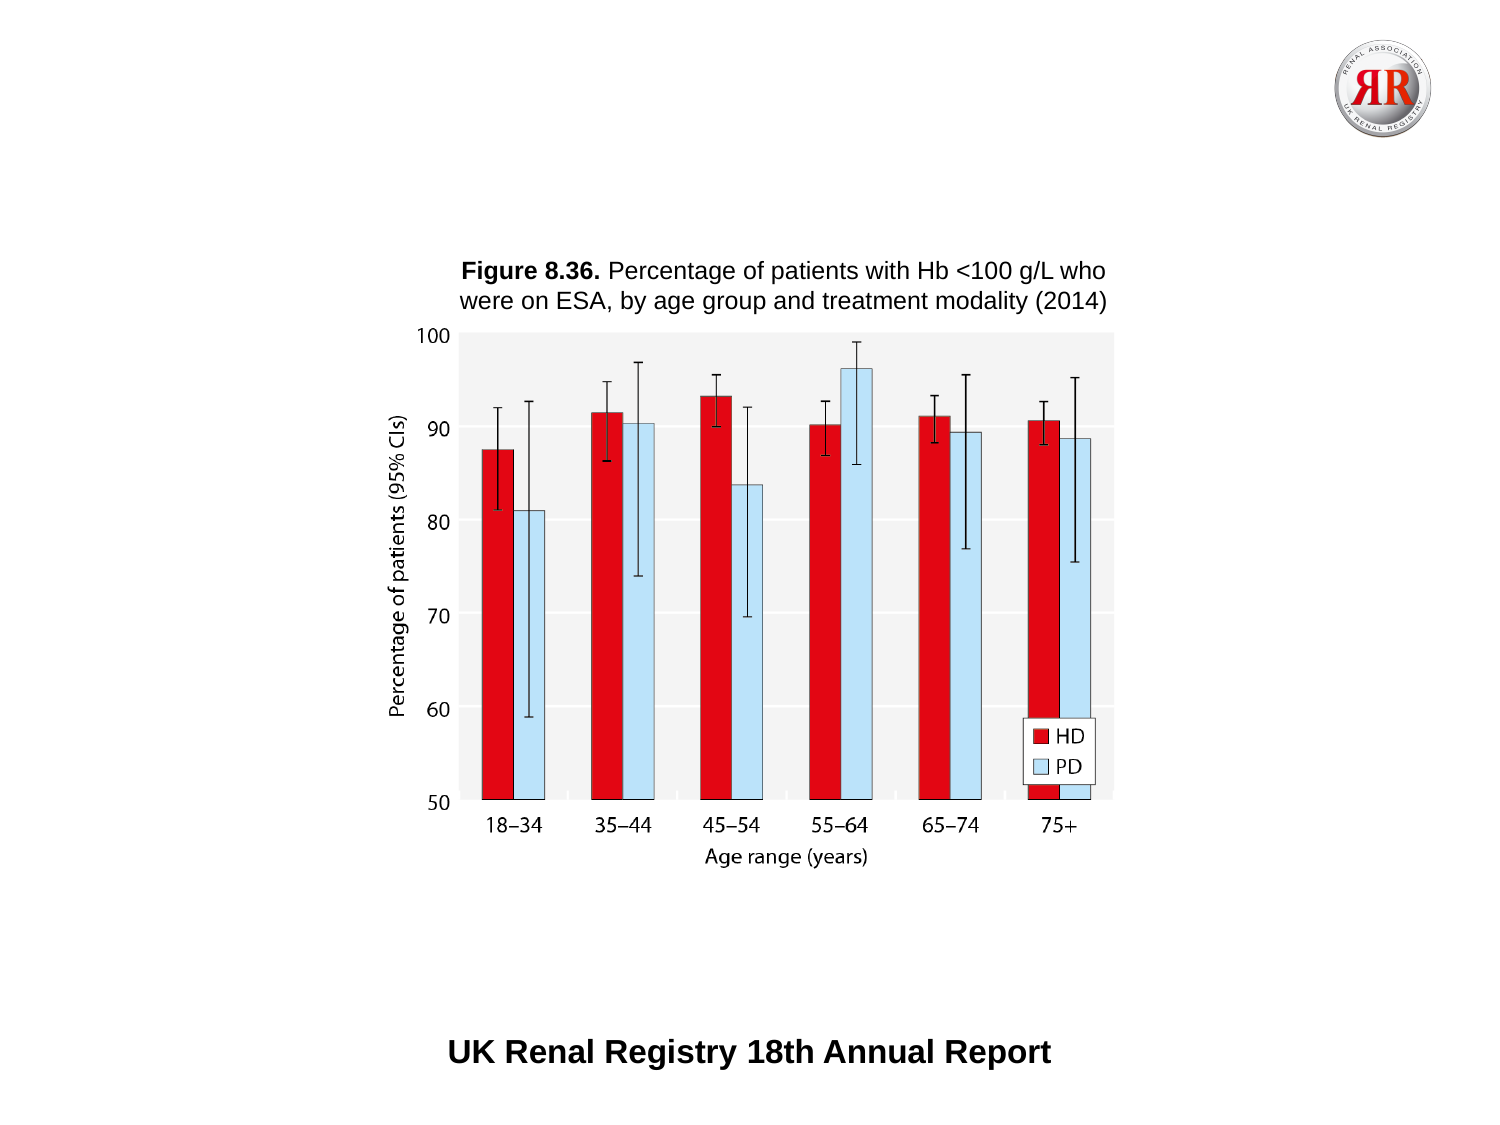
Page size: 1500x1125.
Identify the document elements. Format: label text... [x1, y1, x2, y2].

picture [1328, 30, 1440, 150]
text_box UK Renal Registry 18th Annual Report [432, 1023, 1067, 1078]
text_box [385, 247, 1132, 869]
